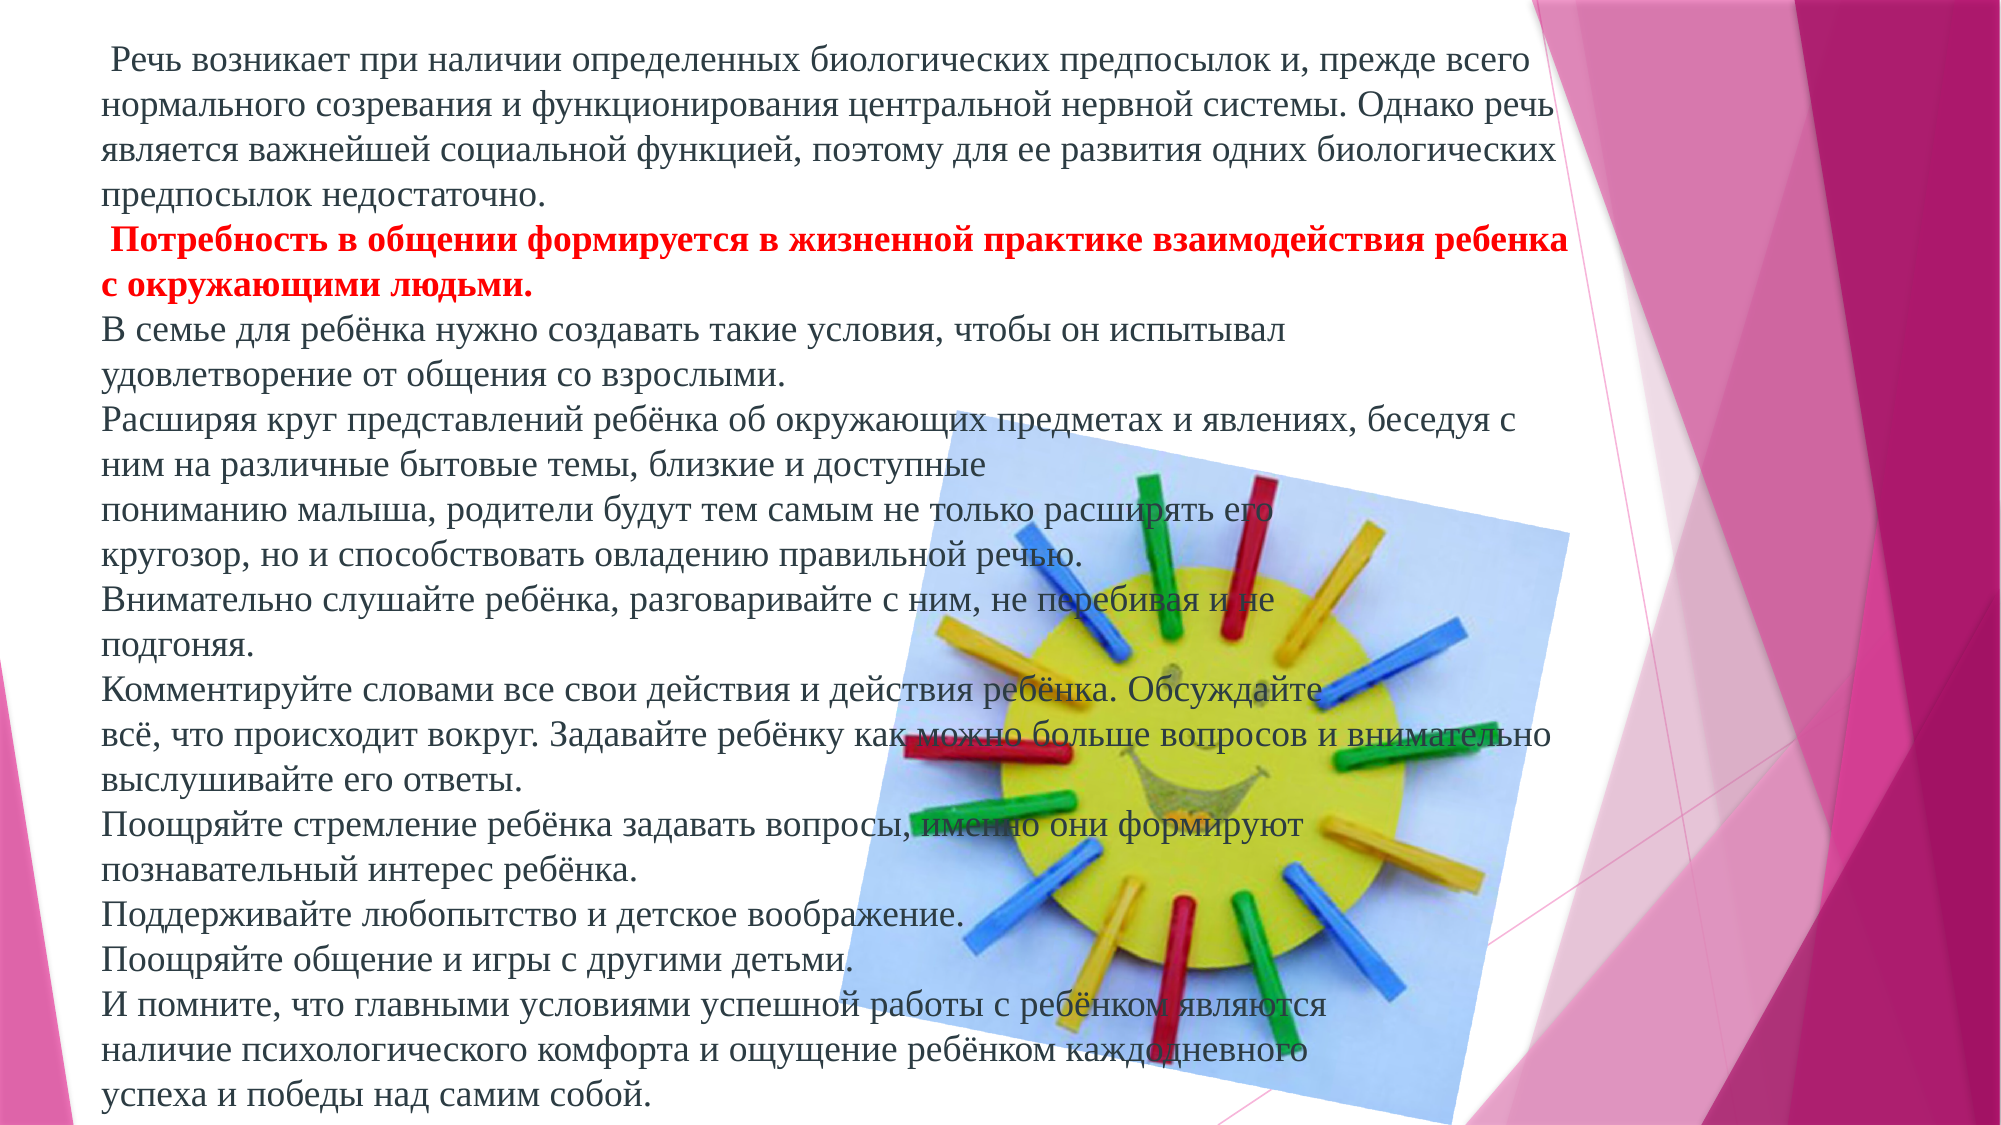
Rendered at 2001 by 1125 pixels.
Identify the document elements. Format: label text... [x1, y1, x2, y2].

picture [890, 464, 1517, 1070]
text_box Речь возникает при наличии определенных биологических предпосылок и, прежде всего нормального созревания и функционирования центральной нервной системы. Однако речь является важнейшей социальной функцией, поэтому для ее развития одних биологических предпосылок недостаточно. Потребность в общении формируется в жизненной практике взаимодействия ребенка с окружающими людьми. В семье для ребёнка нужно создавать такие условия, чтобы он испытывал удовлетворение от общения со взрослыми. Расширяя круг представлений ребёнка об окружающих предметах и явлениях, беседуя с ним на различные бытовые темы, близкие и доступные пониманию малыша, родители будут тем самым не только расширять его кругозор, но и способствовать овладению правильной речью. Внимательно слушайте ребёнка, разговаривайте с ним, не перебивая и не подгоняя. Комментируйте словами все свои действия и действия ребёнка. Обсуждайте всё, что происходит вокруг. Задавайте ребёнку как можно больше вопросов и внимательно выслушивайте его ответы. Поощряйте стремление ребёнка задавать вопросы, именно они формируют познавательный интерес ребёнка. Поддерживайте любопытство и детское воображение. Поощряйте общение и игры с другими детьми. И помните, что главными условиями успешной работы с ребёнком являются наличие психологического комфорта и ощущение ребёнком каждодневного успеха и победы над самим собой. [86, 26, 1590, 1125]
